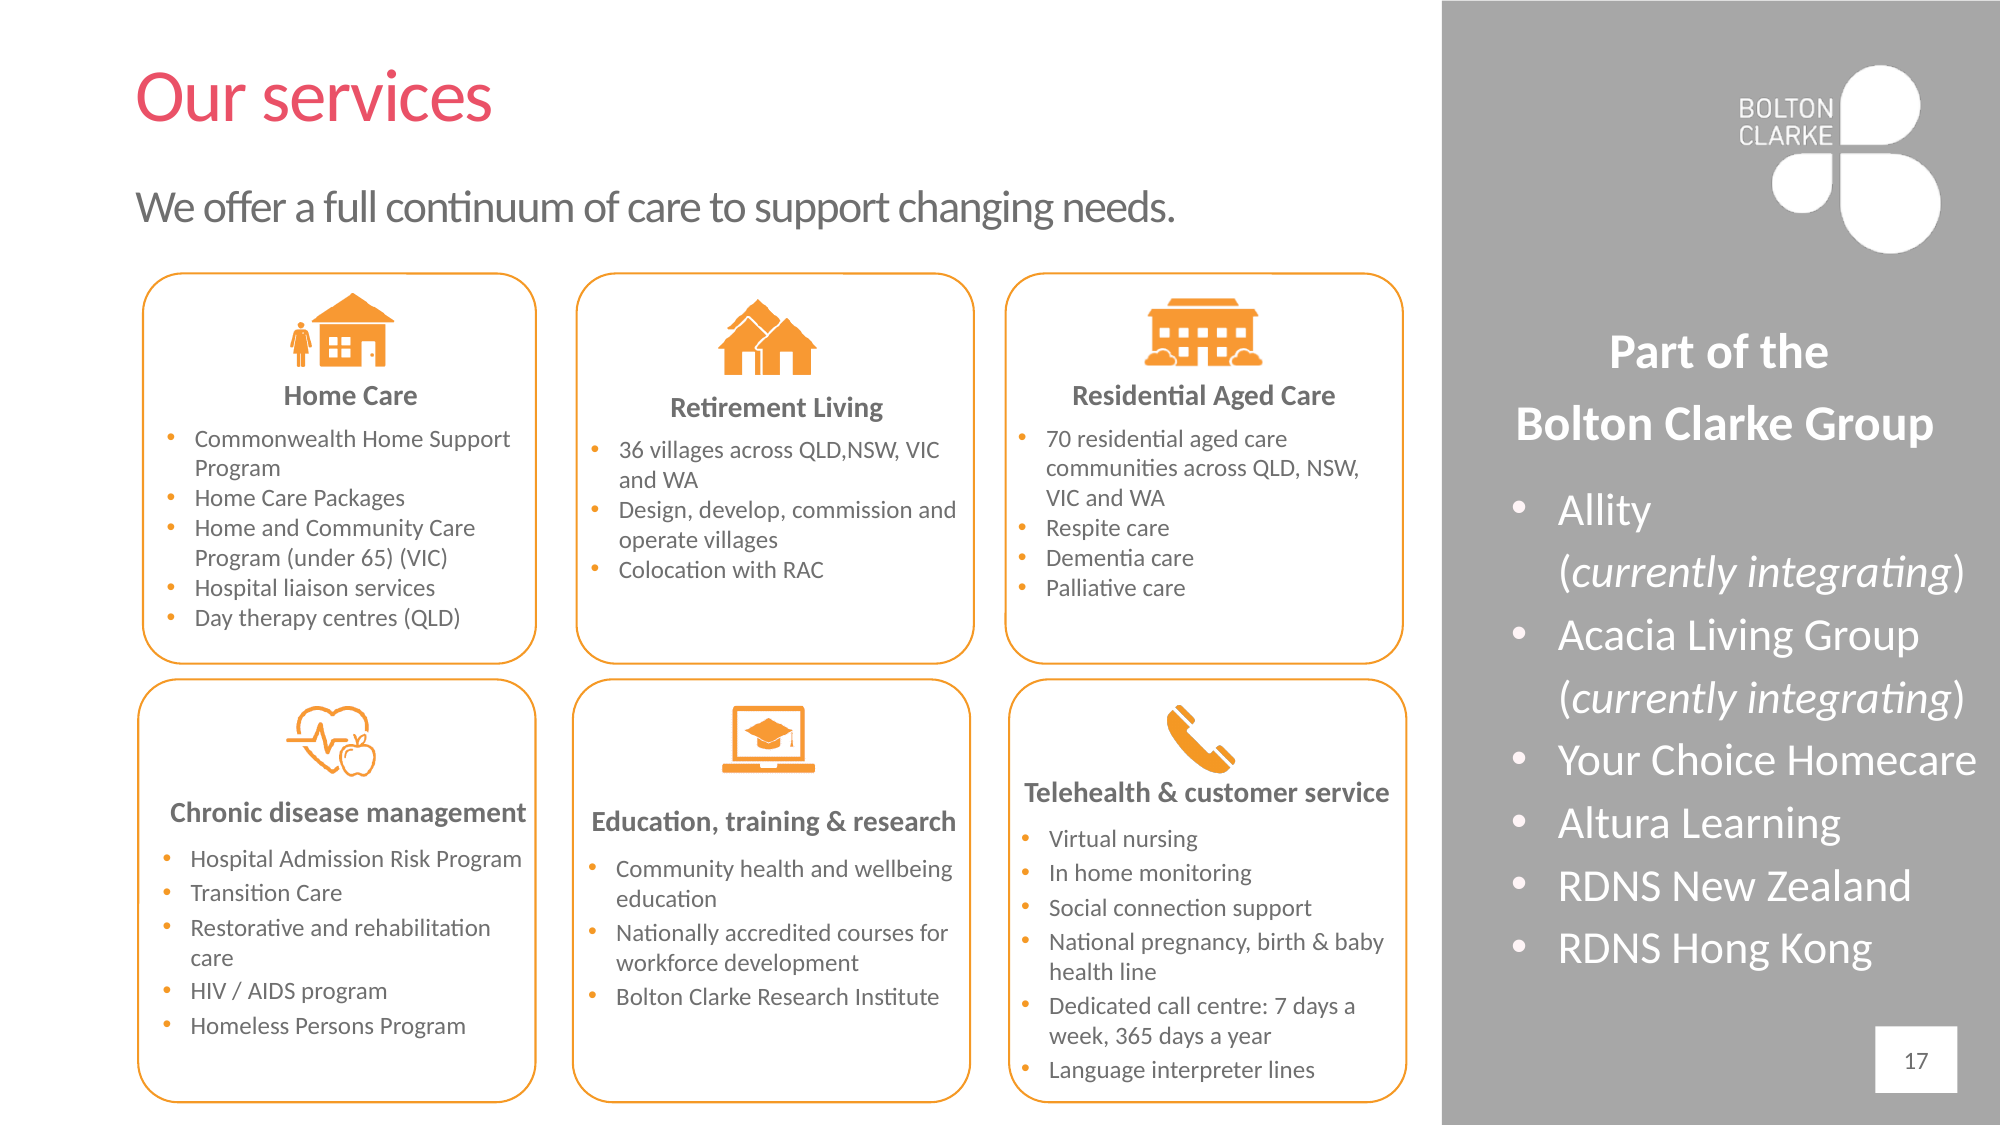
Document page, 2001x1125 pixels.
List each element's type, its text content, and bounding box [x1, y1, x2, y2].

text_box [1005, 273, 1403, 664]
text_box [1441, 0, 2000, 1125]
text_box [1008, 700, 1408, 1104]
text_box [137, 698, 537, 1104]
picture [717, 700, 820, 778]
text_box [143, 670, 544, 1064]
text_box Telehealth & customer service Virtual nursing In home monitoring Social connection support National pregnancy, birth & baby health line Dedicated call centre: 7 days a week, 365 days a year Language interpreter lines [1012, 681, 1403, 1064]
text_box Our services We offer a full continuum of care to support changing needs. [120, 49, 1608, 244]
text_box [142, 273, 544, 664]
text_box Part of the Bolton Clarke Group [1450, 318, 2000, 459]
text_box Retirement Living 36 villages across QLD,NSW, VIC and WA Design, develop, commission and operate villages Colocation with RAC [581, 295, 973, 638]
text_box Education, training & research Community health and wellbeing education Nationally accredited courses for workforce development Bolton Clarke Research Institute [579, 710, 970, 1071]
picture [283, 701, 379, 781]
picture [1680, 5, 2000, 314]
picture [283, 289, 401, 376]
text_box Allity (currently integrating) Acacia Living Group (currently integrating) Your Choice Homecare Altura Learning RDNS New Zealand RDNS Hong Kong [1502, 462, 2000, 885]
slide_number 17 [1875, 1026, 1958, 1093]
text_box [575, 272, 973, 665]
picture [1160, 698, 1242, 780]
text_box [571, 678, 972, 1104]
picture [1134, 291, 1270, 374]
picture [714, 293, 823, 382]
